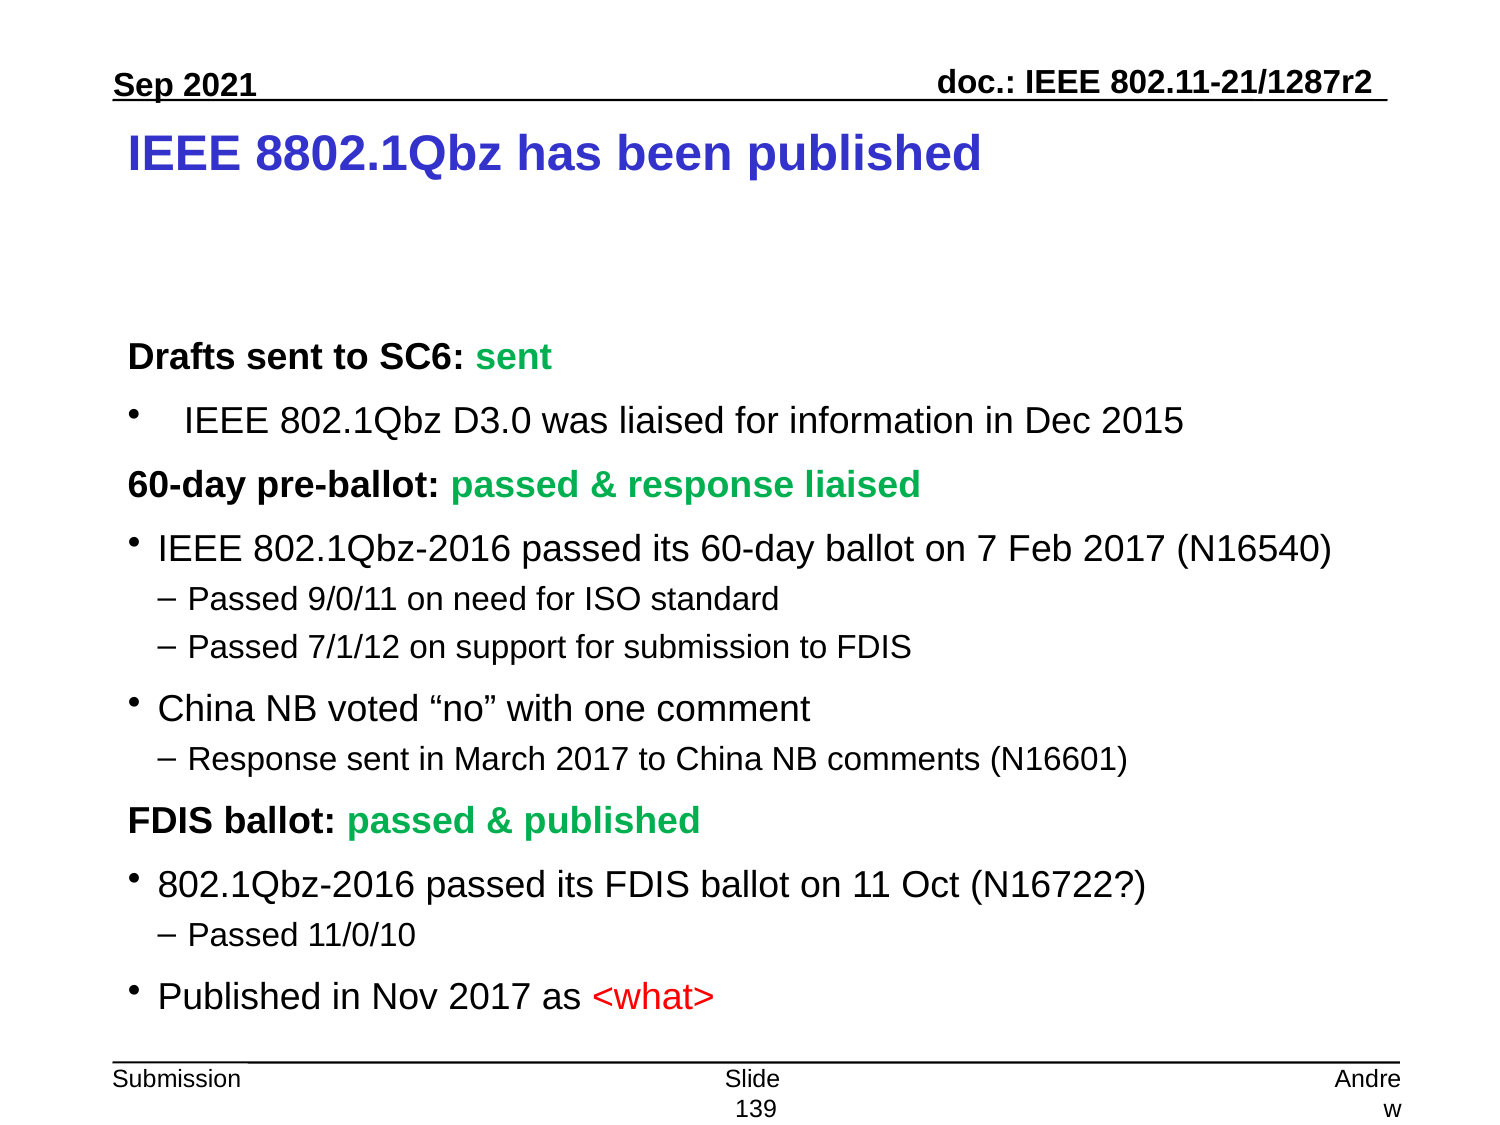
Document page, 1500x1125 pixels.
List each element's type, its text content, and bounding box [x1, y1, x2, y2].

list Drafts sent to SC6: sent IEEE 802.1Qbz D3.0 was liaised for information in Dec 2015 60-day pre-ballot: passed & response liaised IEEE 802.1Qbz-2016 passed its 60-day ballot on 7 Feb 2017 (N16540) Passed 9/0/11 on need for ISO standard Passed 7/1/12 on support for submission to FDIS China NB voted “no” with one comment Response sent in March 2017 to China NB comments (N16601) FDIS ballot: passed & published 802.1Qbz-2016 passed its FDIS ballot on 11 Oct (N16722?) Passed 11/0/10 Published in Nov 2017 as <what> [112, 324, 1388, 1000]
footer Andrew Myles, Cisco [1320, 1061, 1402, 1093]
title IEEE 8802.1Qbz has been published [112, 112, 1388, 288]
slide_number Slide 139 [709, 1061, 803, 1093]
